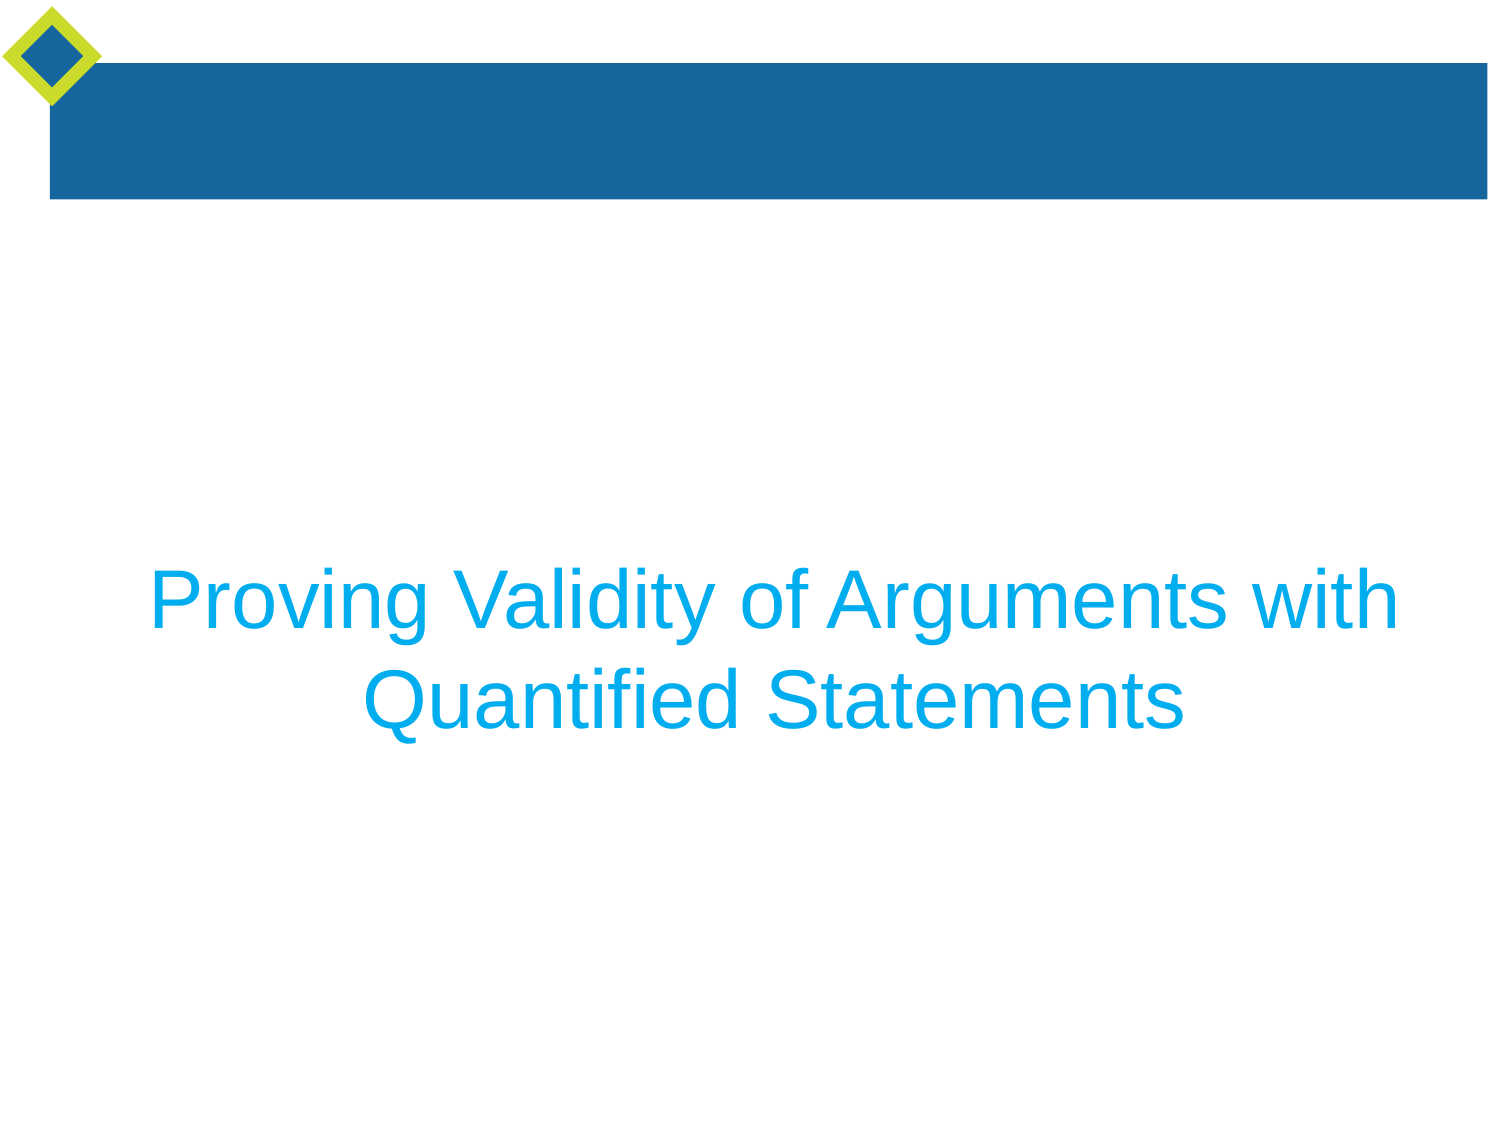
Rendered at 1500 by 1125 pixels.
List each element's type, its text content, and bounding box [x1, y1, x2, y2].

text_box Proving Validity of Arguments with Quantified Statements [137, 537, 1413, 753]
